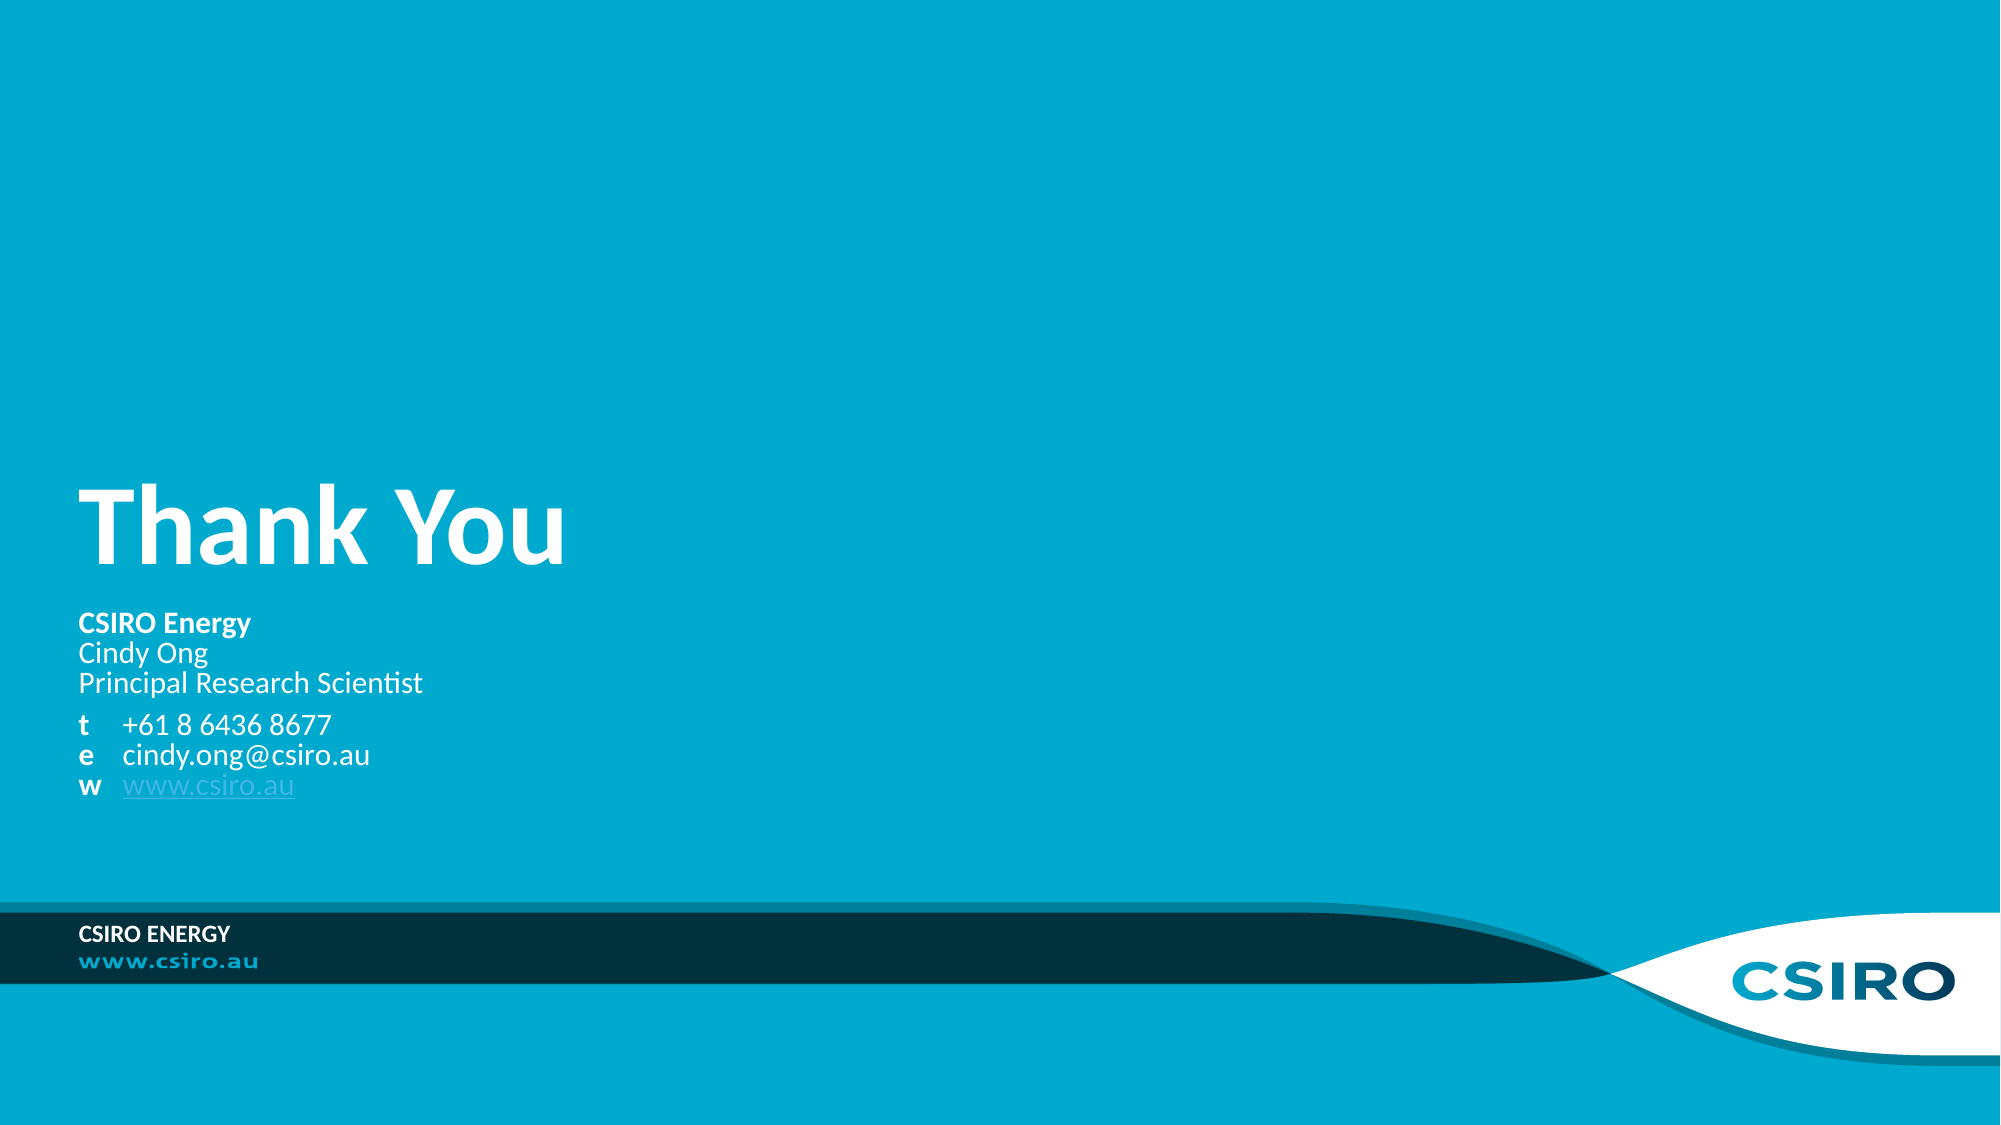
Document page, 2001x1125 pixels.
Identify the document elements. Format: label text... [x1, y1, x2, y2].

list CSIRO Energy [78, 922, 1119, 947]
subtitle CSIRO Energy Cindy Ong Principal Research Scientist t +61 8 6436 8677 e cindy.ong@csiro.au w www.csiro.au [78, 609, 1418, 863]
title Thank You [78, 450, 1930, 591]
